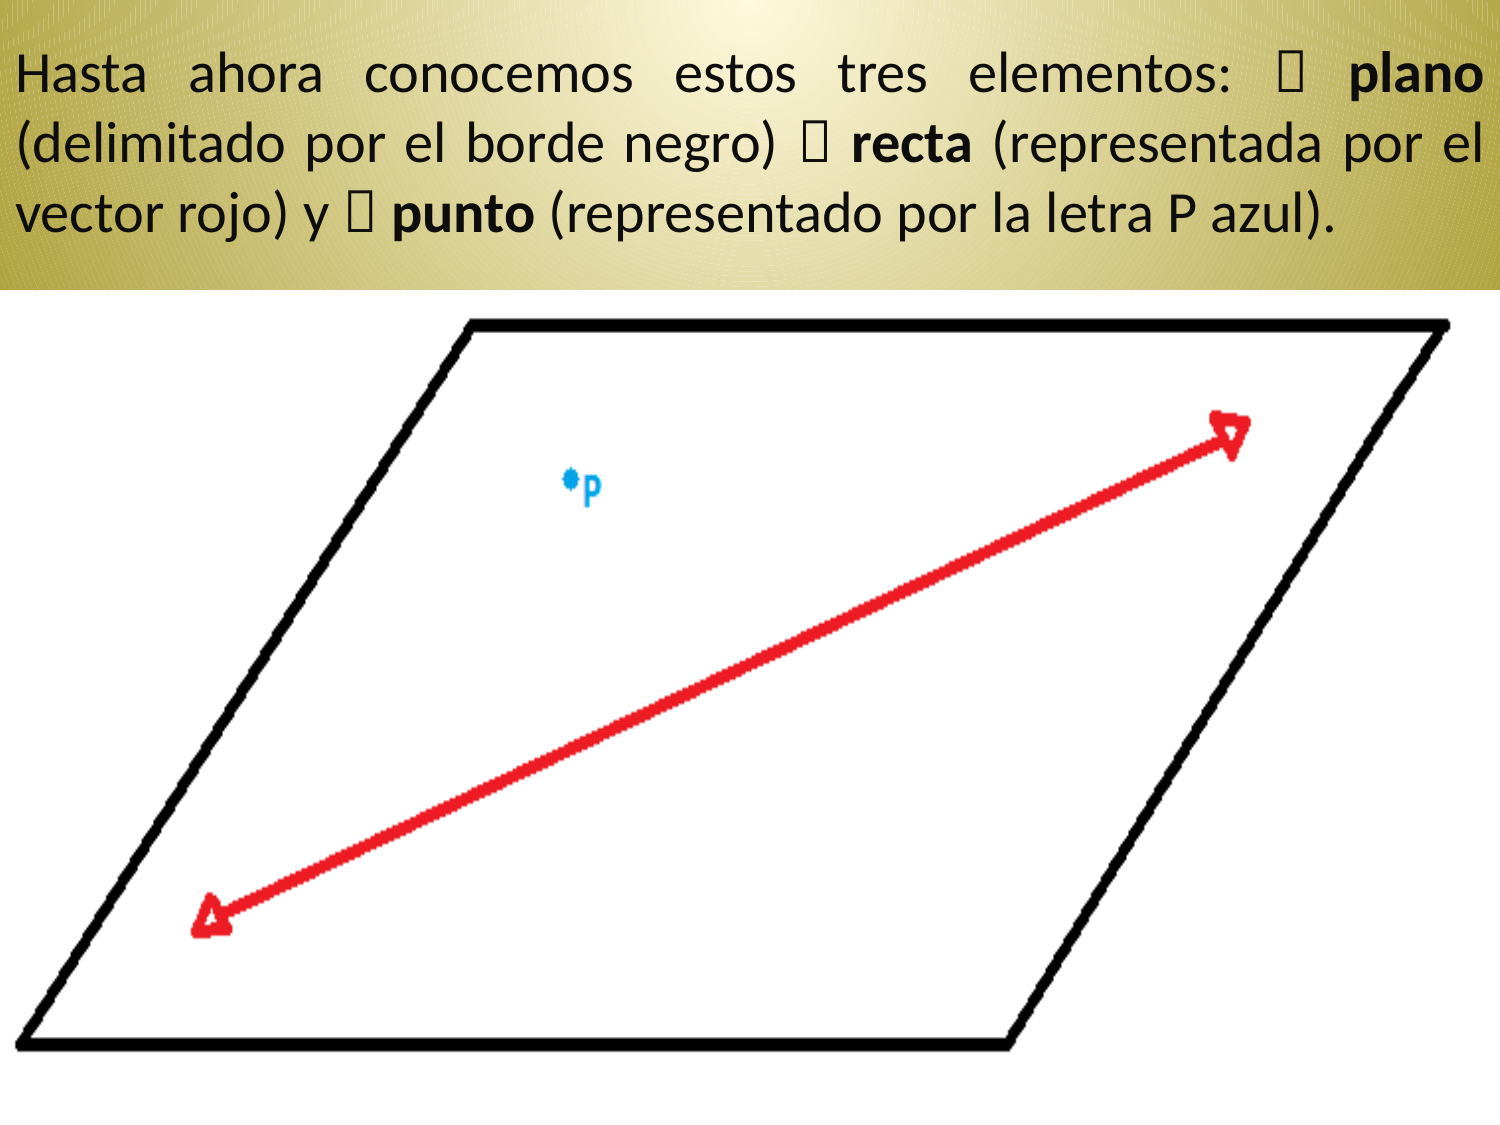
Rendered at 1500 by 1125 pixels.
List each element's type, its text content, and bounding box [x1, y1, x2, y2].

title Hasta ahora conocemos estos tres elementos:  plano (delimitado por el borde negro)  recta (representada por el vector rojo) y  punto (representado por la letra P azul). [0, 0, 1500, 279]
picture [0, 290, 1500, 1125]
